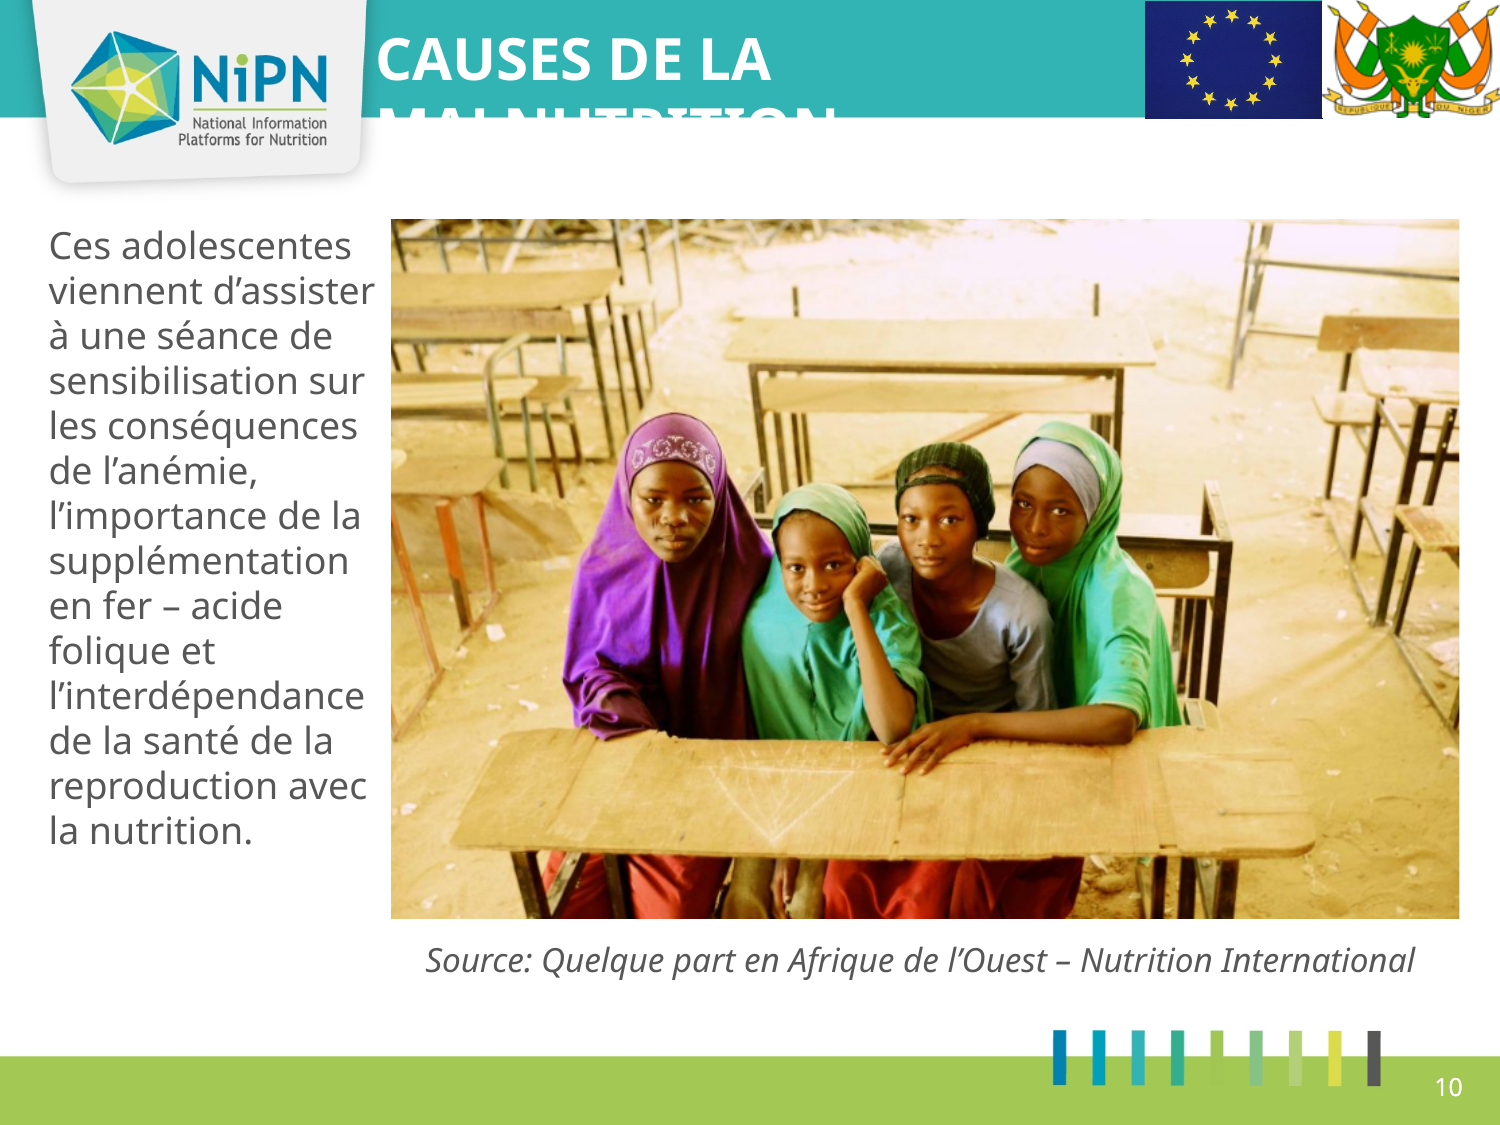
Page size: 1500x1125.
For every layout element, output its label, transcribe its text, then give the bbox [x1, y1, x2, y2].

picture [0, 0, 1500, 1125]
text_box Ces adolescentes viennent d’assister à une séance de sensibilisation sur les conséquences de l’anémie, l’importance de la supplémentation en fer – acide folique et l’interdépendance de la santé de la reproduction avec la nutrition. [33, 214, 392, 860]
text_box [1145, 0, 1500, 119]
text_box causes de la malnutrition [360, 15, 1146, 170]
text_box 10 [1375, 1058, 1478, 1119]
text_box Source: Quelque part en Afrique de l’Ouest – Nutrition International [410, 932, 1498, 987]
